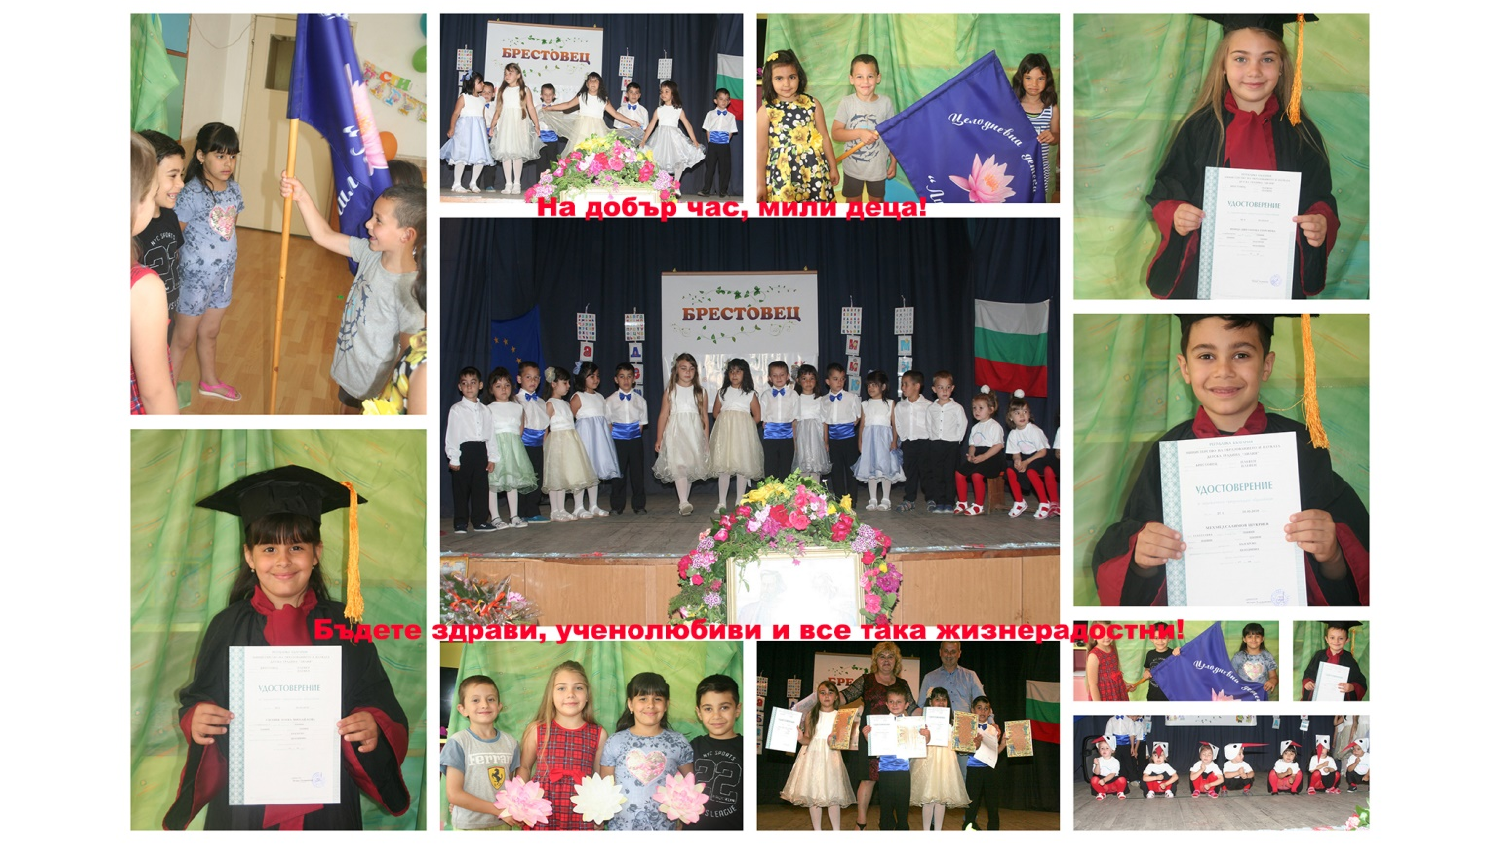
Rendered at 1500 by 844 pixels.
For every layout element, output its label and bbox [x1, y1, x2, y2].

picture [116, 0, 1384, 844]
